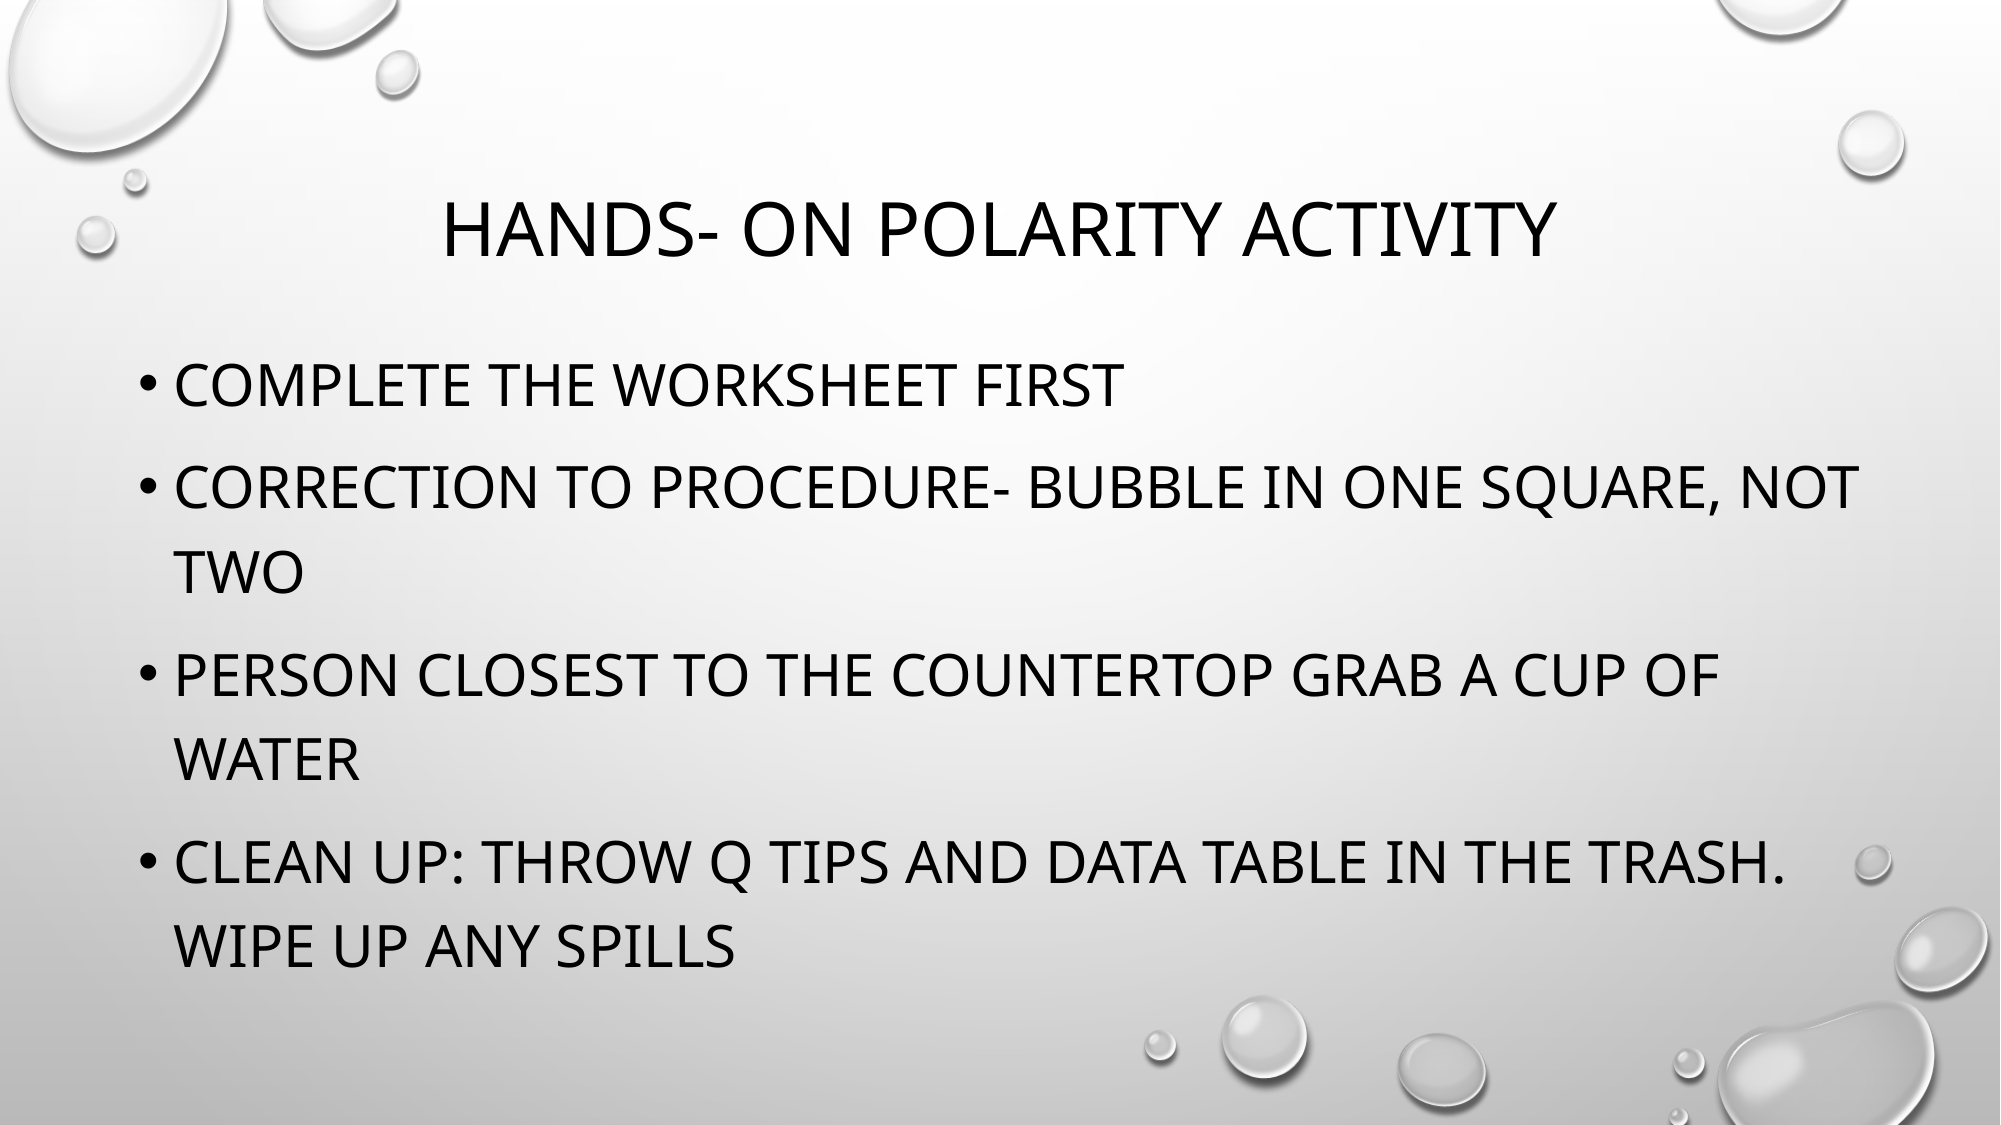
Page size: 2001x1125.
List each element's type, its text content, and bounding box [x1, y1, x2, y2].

picture [0, 0, 2000, 1125]
title Hands- on Polarity Activity [149, 101, 1851, 325]
list Complete the worksheet first Correction to procedure- bubble in one square, not two Person closest to the countertop grab a cup of water Clean up: throw Q tips and data table in the trash. Wipe up any spills [123, 325, 1896, 995]
